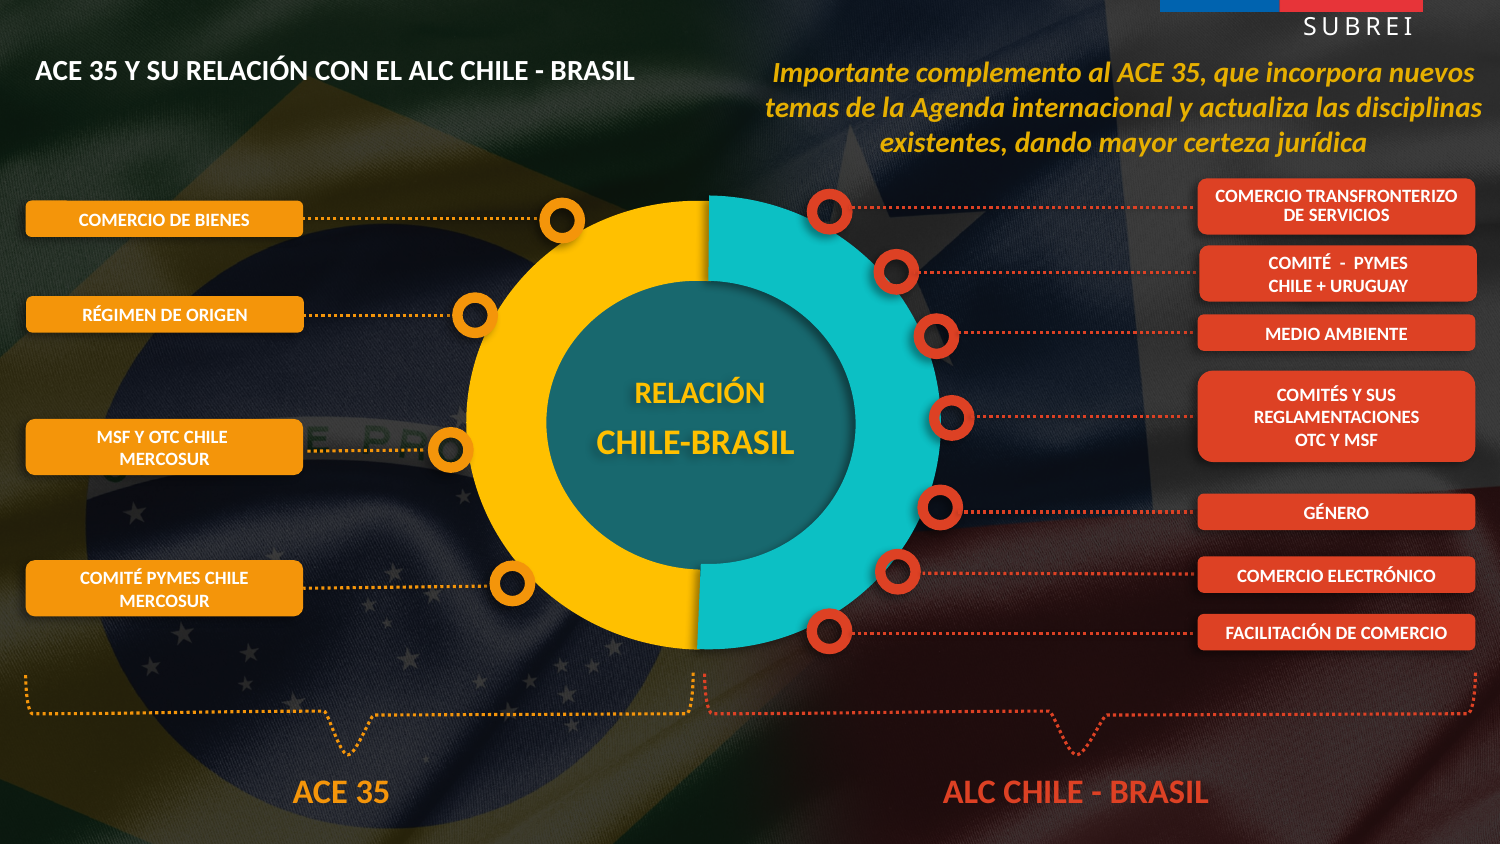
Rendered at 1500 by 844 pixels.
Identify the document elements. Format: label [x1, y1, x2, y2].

text_box [466, 195, 941, 650]
picture [0, 0, 1500, 844]
